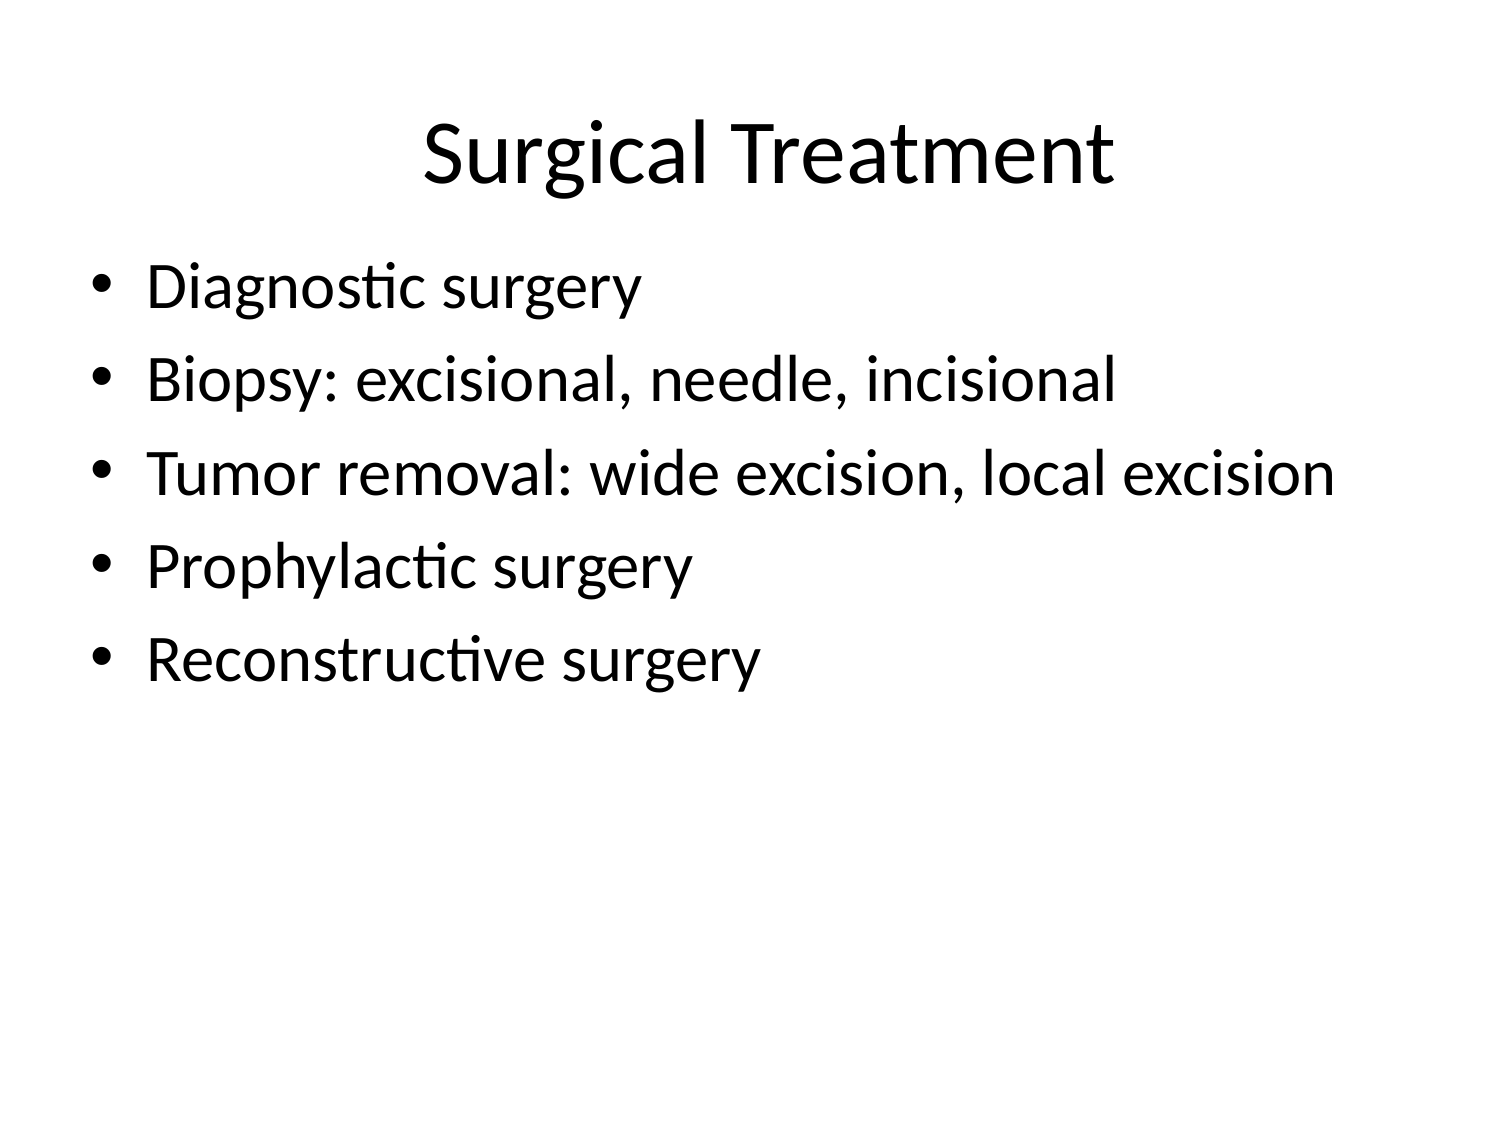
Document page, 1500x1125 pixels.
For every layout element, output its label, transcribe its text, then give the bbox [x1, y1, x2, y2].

title Surgical Treatment [70, 46, 1469, 247]
list Diagnostic surgery Biopsy: excisional, needle, incisional Tumor removal: wide excision, local excision Prophylactic surgery Reconstructive surgery [75, 234, 1425, 1005]
